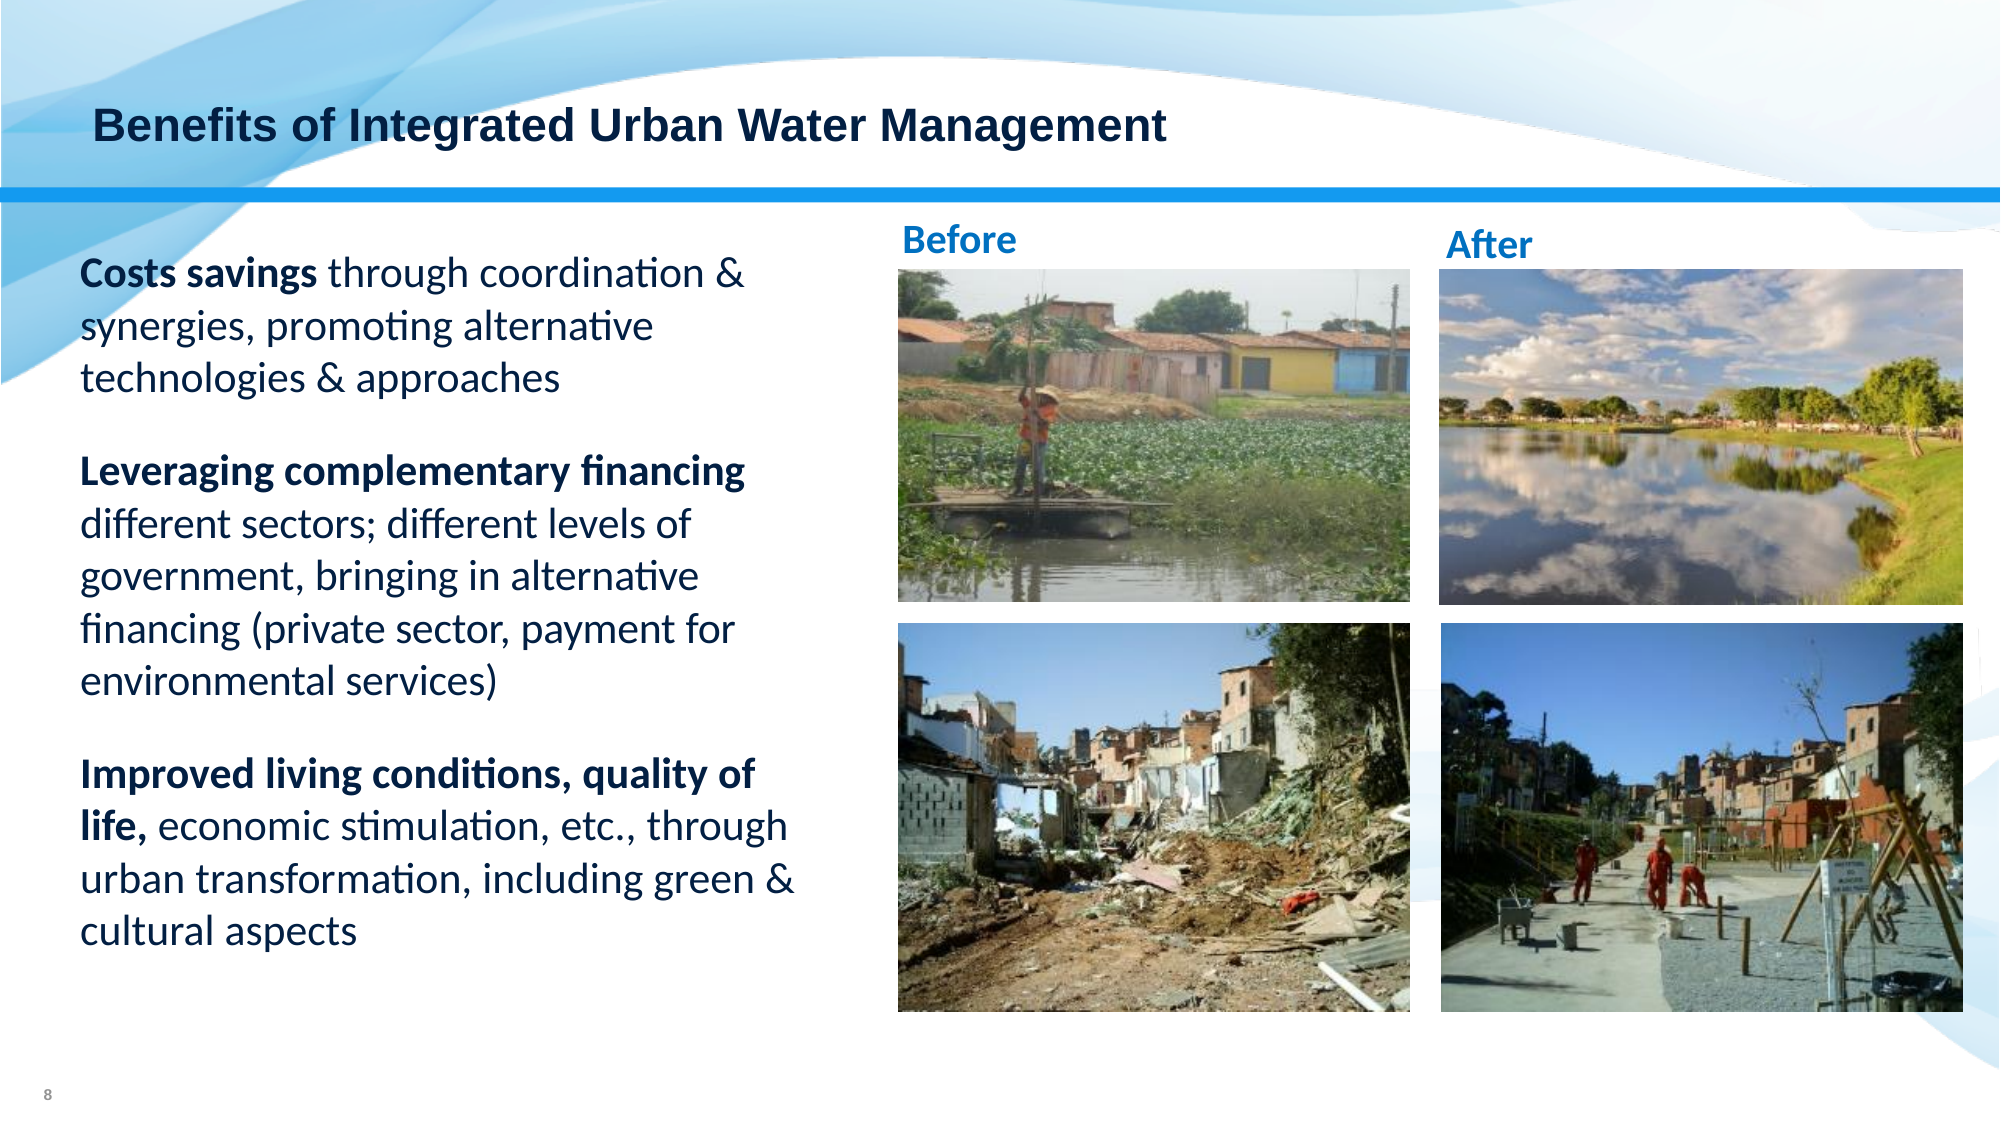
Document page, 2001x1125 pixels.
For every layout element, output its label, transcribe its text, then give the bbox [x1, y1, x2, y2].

slide_number 7 [0, 1064, 68, 1124]
text_box After [1431, 209, 1548, 325]
picture [1, 203, 2000, 605]
picture [897, 622, 1411, 1013]
title Benefits of Integrated Urban Water Management [77, 75, 1944, 170]
text_box Before [887, 204, 1032, 320]
picture [1, 0, 2000, 187]
text_box Costs savings through coordination & synergies, promoting alternative technologies & approaches Leveraging complementary financing different sectors; different levels of government, bringing in alternative financing (private sector, payment for environmental services) Improved living conditions, quality of life, economic stimulation, etc., through urban transformation, including green & cultural aspects [78, 244, 867, 955]
picture [1441, 622, 1963, 1013]
